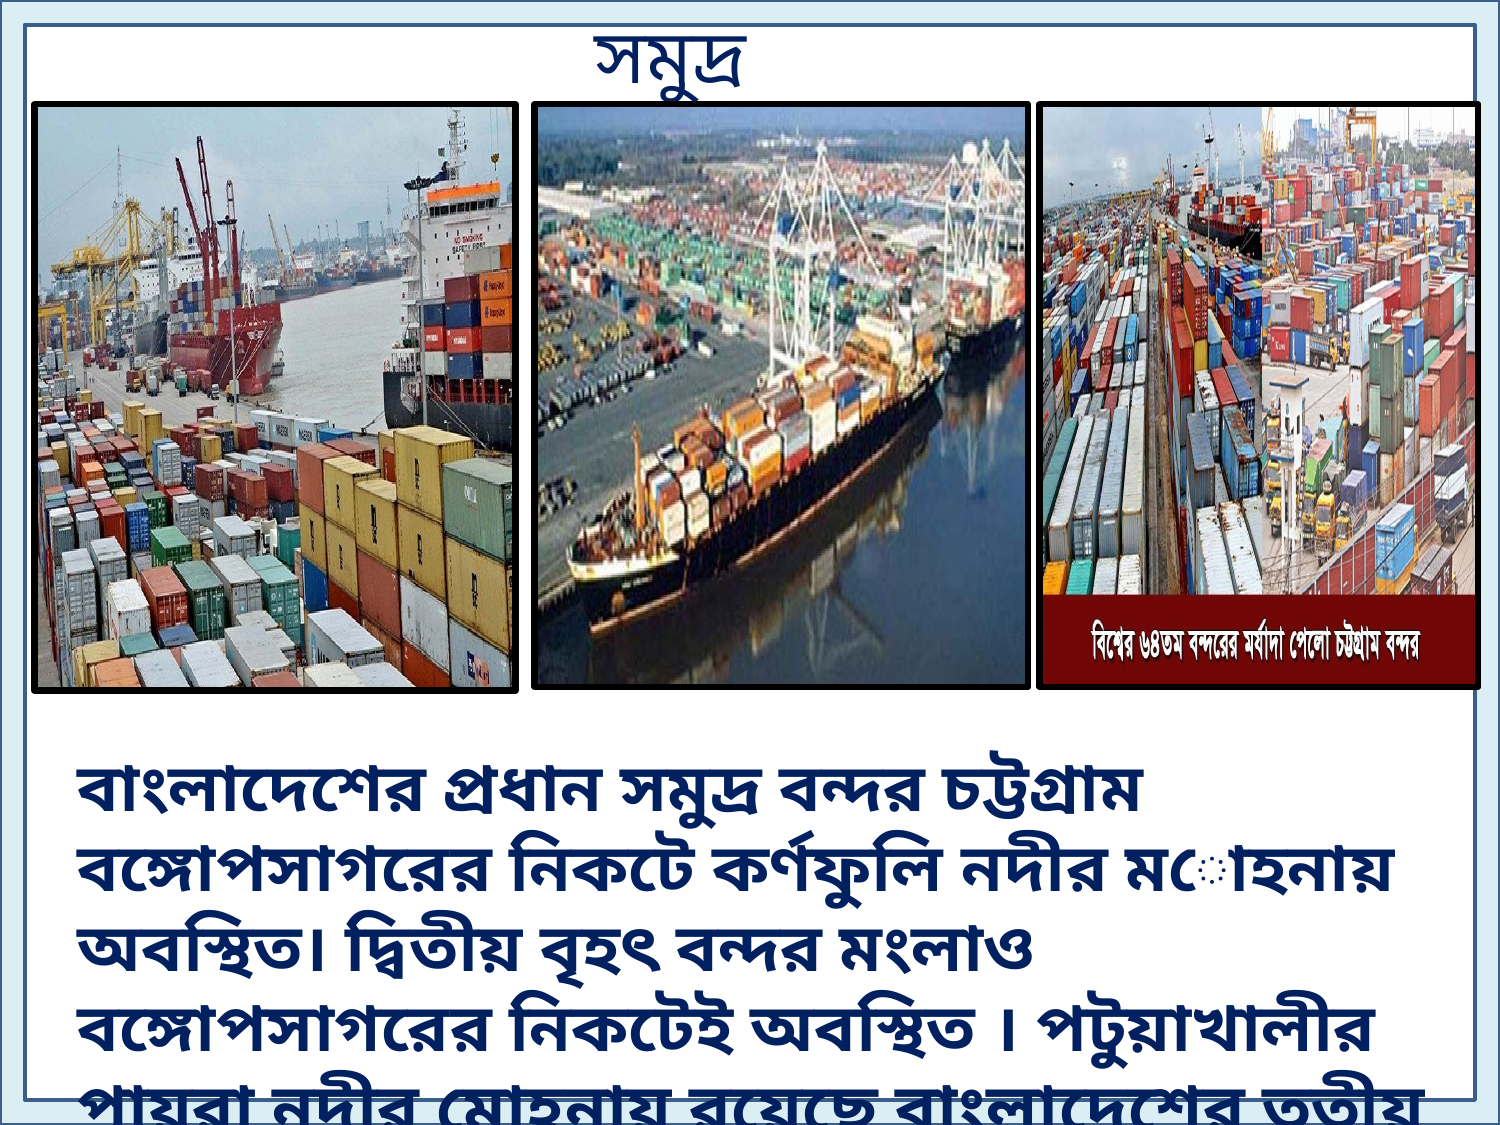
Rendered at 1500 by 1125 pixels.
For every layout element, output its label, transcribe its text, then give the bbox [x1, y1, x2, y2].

text_box সমুদ্র বন্দর [579, 1, 868, 101]
text_box [23, 23, 1477, 1102]
picture [1042, 107, 1476, 685]
text_box বাংলাদেশের প্রধান সমুদ্র বন্দর চট্টগ্রাম বঙ্গোপসাগরের নিকটে কর্ণফুলি নদীর মোহনায় অবস্থিত। দ্বিতীয় বৃহৎ বন্দর মংলাও বঙ্গোপসাগরের নিকটেই অবস্থিত । পটুয়াখালীর পায়রা নদীর মোহনায় রয়েছে বাংলাদেশের তৃতীয় সমুদ্র বন্দর। [62, 737, 1450, 1125]
text_box [0, 0, 1500, 1125]
picture [537, 107, 1026, 685]
picture [37, 107, 513, 688]
